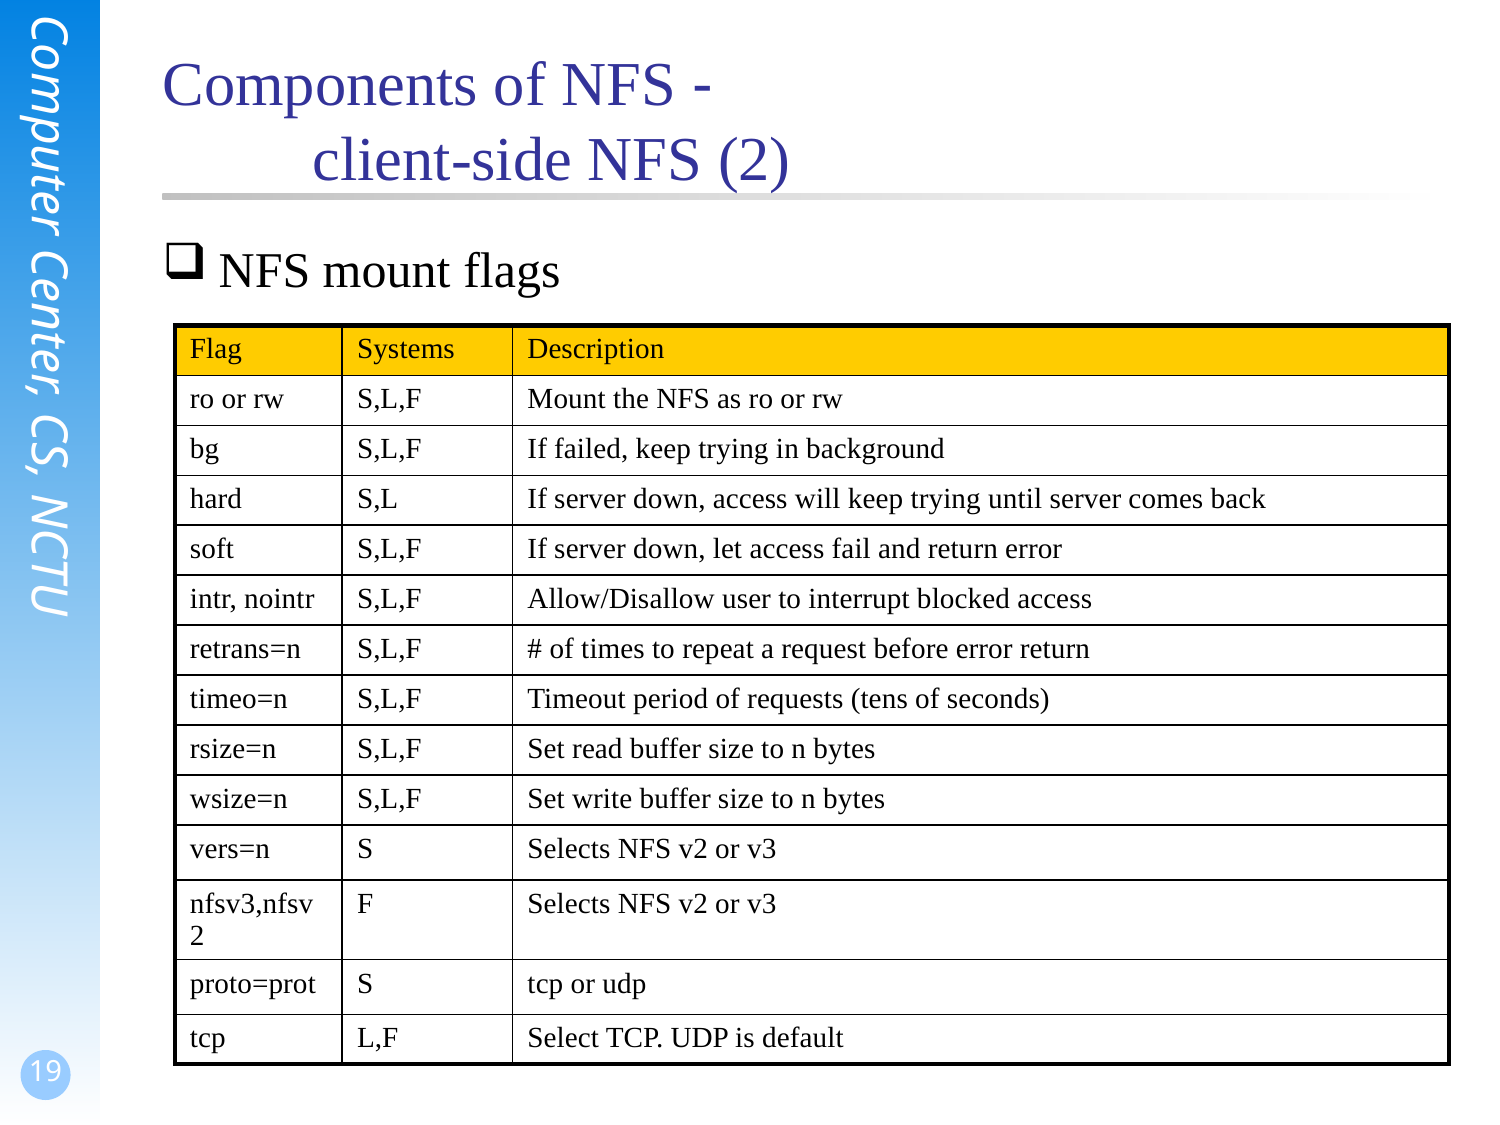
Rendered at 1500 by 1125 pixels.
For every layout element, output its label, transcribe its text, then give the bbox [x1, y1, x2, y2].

table_cell S,L,F [343, 376, 512, 425]
table_cell S,L [343, 476, 512, 524]
table_cell tcp [177, 1015, 341, 1062]
table_cell hard [177, 476, 341, 524]
table_cell S [343, 960, 512, 1014]
table_cell S,L,F [343, 426, 512, 475]
table_cell S,L,F [343, 776, 512, 824]
table_cell F [343, 881, 512, 959]
list NFS mount flags [162, 237, 1438, 1000]
table_cell bg [177, 426, 341, 475]
table_cell If server down, access will keep trying until server comes back [513, 476, 1447, 524]
table_header Description [513, 328, 1447, 375]
table_header Flag [177, 328, 341, 375]
table_cell If failed, keep trying in background [513, 426, 1447, 475]
table_cell S,L,F [343, 576, 512, 624]
table_header Systems [343, 328, 512, 375]
table_cell Set read buffer size to n bytes [513, 726, 1447, 774]
table_cell # of times to repeat a request before error return [513, 626, 1447, 674]
table_cell vers=n [177, 826, 341, 879]
table_cell Selects NFS v2 or v3 [513, 826, 1447, 879]
table_cell S,L,F [343, 726, 512, 774]
table_cell Set write buffer size to n bytes [513, 776, 1447, 824]
table_cell S,L,F [343, 526, 512, 574]
table_cell S [343, 826, 512, 879]
table_cell Timeout period of requests (tens of seconds) [513, 676, 1447, 724]
title Components of NFS - client-side NFS (2) [162, 42, 1438, 231]
table_cell rsize=n [177, 726, 341, 774]
table_cell wsize=n [177, 776, 341, 824]
table_cell S,L,F [343, 626, 512, 674]
table_cell tcp or udp [513, 960, 1447, 1014]
table_cell Selects NFS v2 or v3 [513, 881, 1447, 959]
table_cell timeo=n [177, 676, 341, 724]
table_cell Allow/Disallow user to interrupt blocked access [513, 576, 1447, 624]
table_cell ro or rw [177, 376, 341, 425]
table_cell Select TCP. UDP is default [513, 1015, 1447, 1062]
table_cell retrans=n [177, 626, 341, 674]
table_cell Mount the NFS as ro or rw [513, 376, 1447, 425]
table_cell intr, nointr [177, 576, 341, 624]
table_cell proto=prot [177, 960, 341, 1014]
table_cell L,F [343, 1015, 512, 1062]
table_cell If server down, let access fail and return error [513, 526, 1447, 574]
table_cell soft [177, 526, 341, 574]
table_cell S,L,F [343, 676, 512, 724]
table_cell nfsv3,nfsv2 [177, 881, 341, 959]
